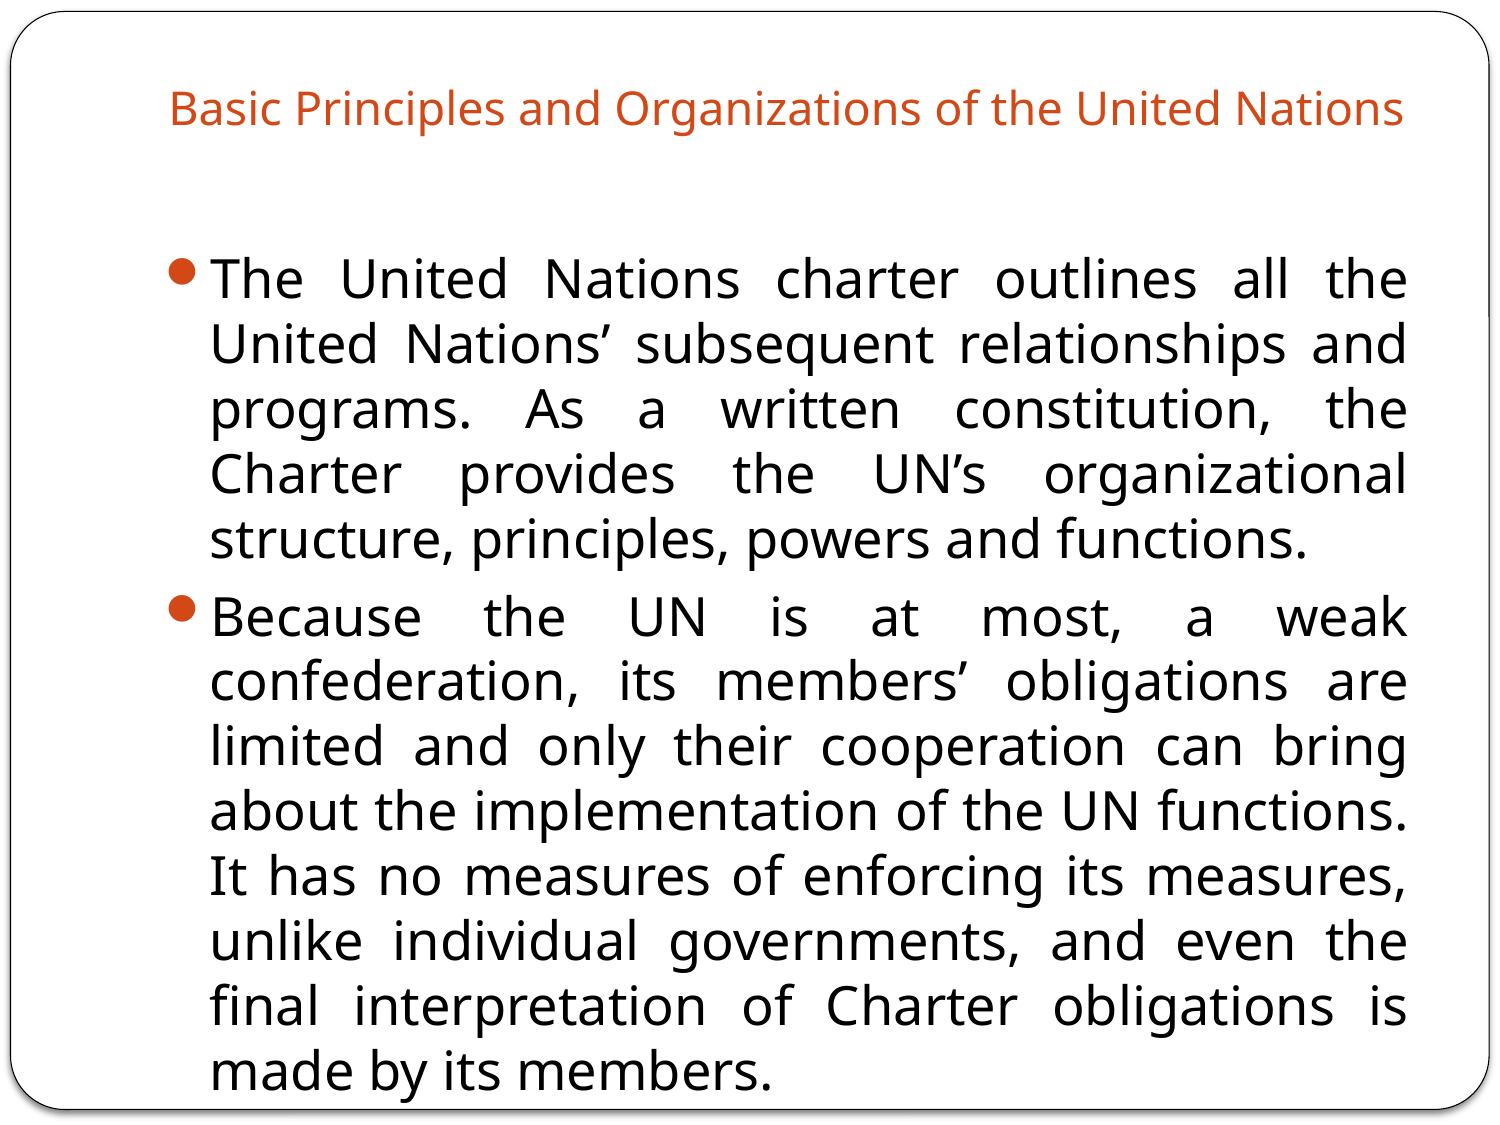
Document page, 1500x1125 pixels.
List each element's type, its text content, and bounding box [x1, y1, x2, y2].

list The United Nations charter outlines all the United Nations’ subsequent relationships and programs. As a written constitution, the Charter provides the UN’s organizational structure, principles, powers and functions. Because the UN is at most, a weak confederation, its members’ obligations are limited and only their cooperation can bring about the implementation of the UN functions. It has no measures of enforcing its measures, unlike individual governments, and even the final interpretation of Charter obligations is made by its members. [150, 237, 1425, 988]
title Basic Principles and Organizations of the United Nations [150, 45, 1425, 233]
